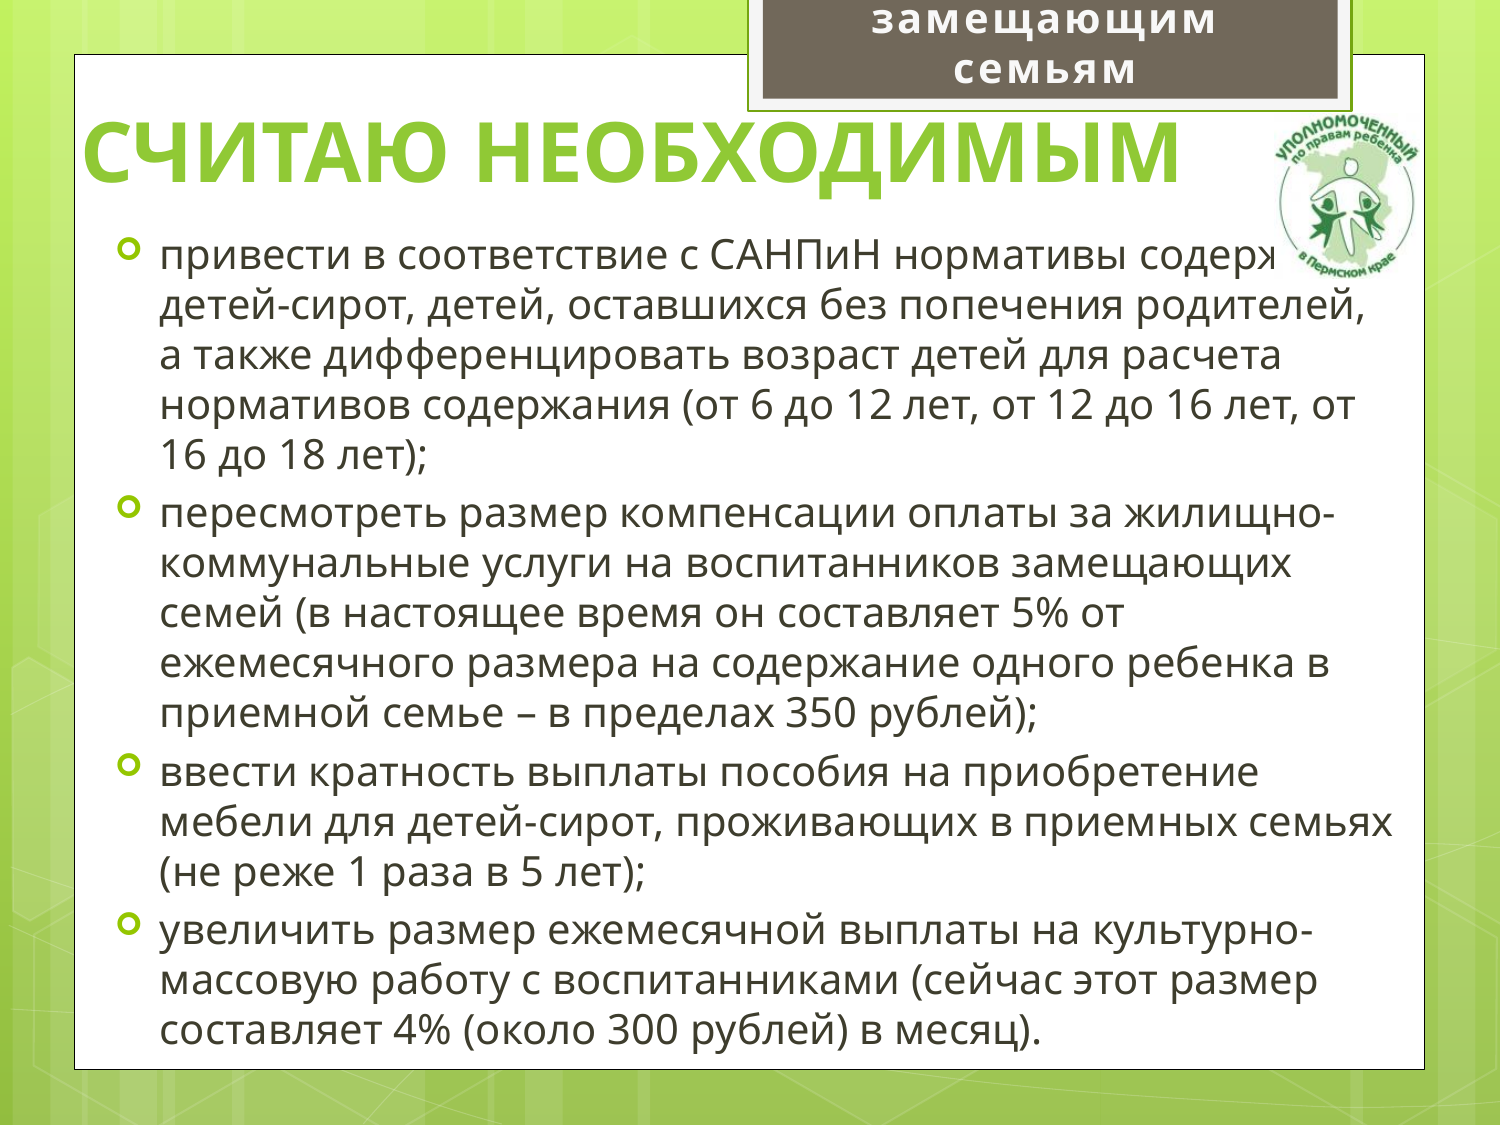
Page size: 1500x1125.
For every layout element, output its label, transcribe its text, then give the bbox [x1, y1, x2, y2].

text_box Считаю необходимым [64, 19, 1218, 207]
text_box Гарантии замещающим семьям [761, 0, 1329, 100]
picture [1273, 113, 1421, 280]
list привести в соответствие с САНПиН нормативы содержания детей-сирот, детей, оставшихся без попечения родителей, а также дифференцировать возраст детей для расчета нормативов содержания (от 6 до 12 лет, от 12 до 16 лет, от 16 до 18 лет); пересмотреть размер компенсации оплаты за жилищно-коммунальные услуги на воспитанников замещающих семей (в настоящее время он составляет 5% от ежемесячного размера на содержание одного ребенка в приемной семье – в пределах 350 рублей); ввести кратность выплаты пособия на приобретение мебели для детей-сирот, проживающих в приемных семьях (не реже 1 раза в 5 лет); увеличить размер ежемесячной выплаты на культурно-массовую работу с воспитанниками (сейчас этот размер составляет 4% (около 300 рублей) в месяц). [88, 219, 1412, 1059]
